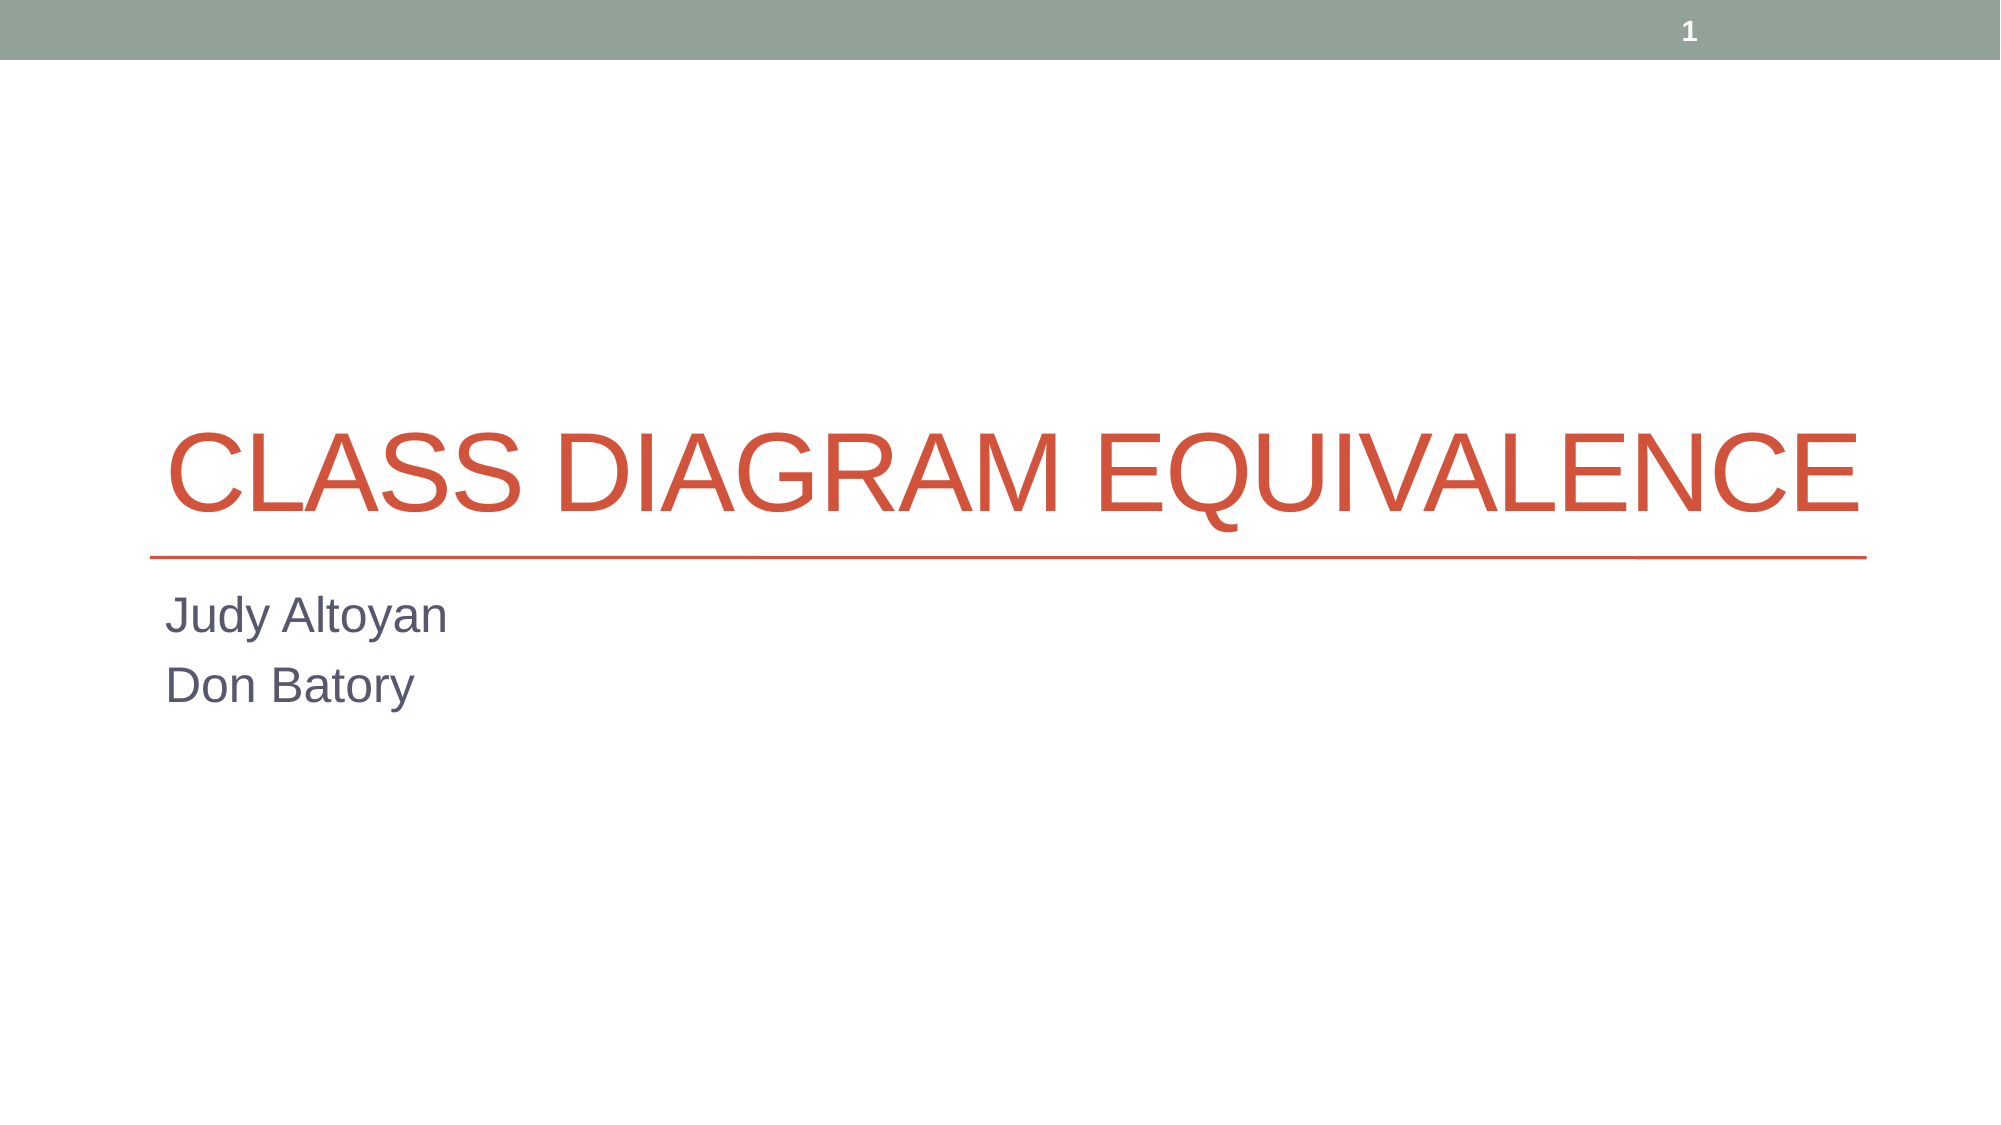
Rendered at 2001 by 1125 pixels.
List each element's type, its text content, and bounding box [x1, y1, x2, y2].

subtitle Judy Altoyan Don Batory [150, 575, 1550, 863]
slide_number 1 [1666, 3, 1900, 57]
title Class Diagram Equivalence [150, 224, 1913, 542]
